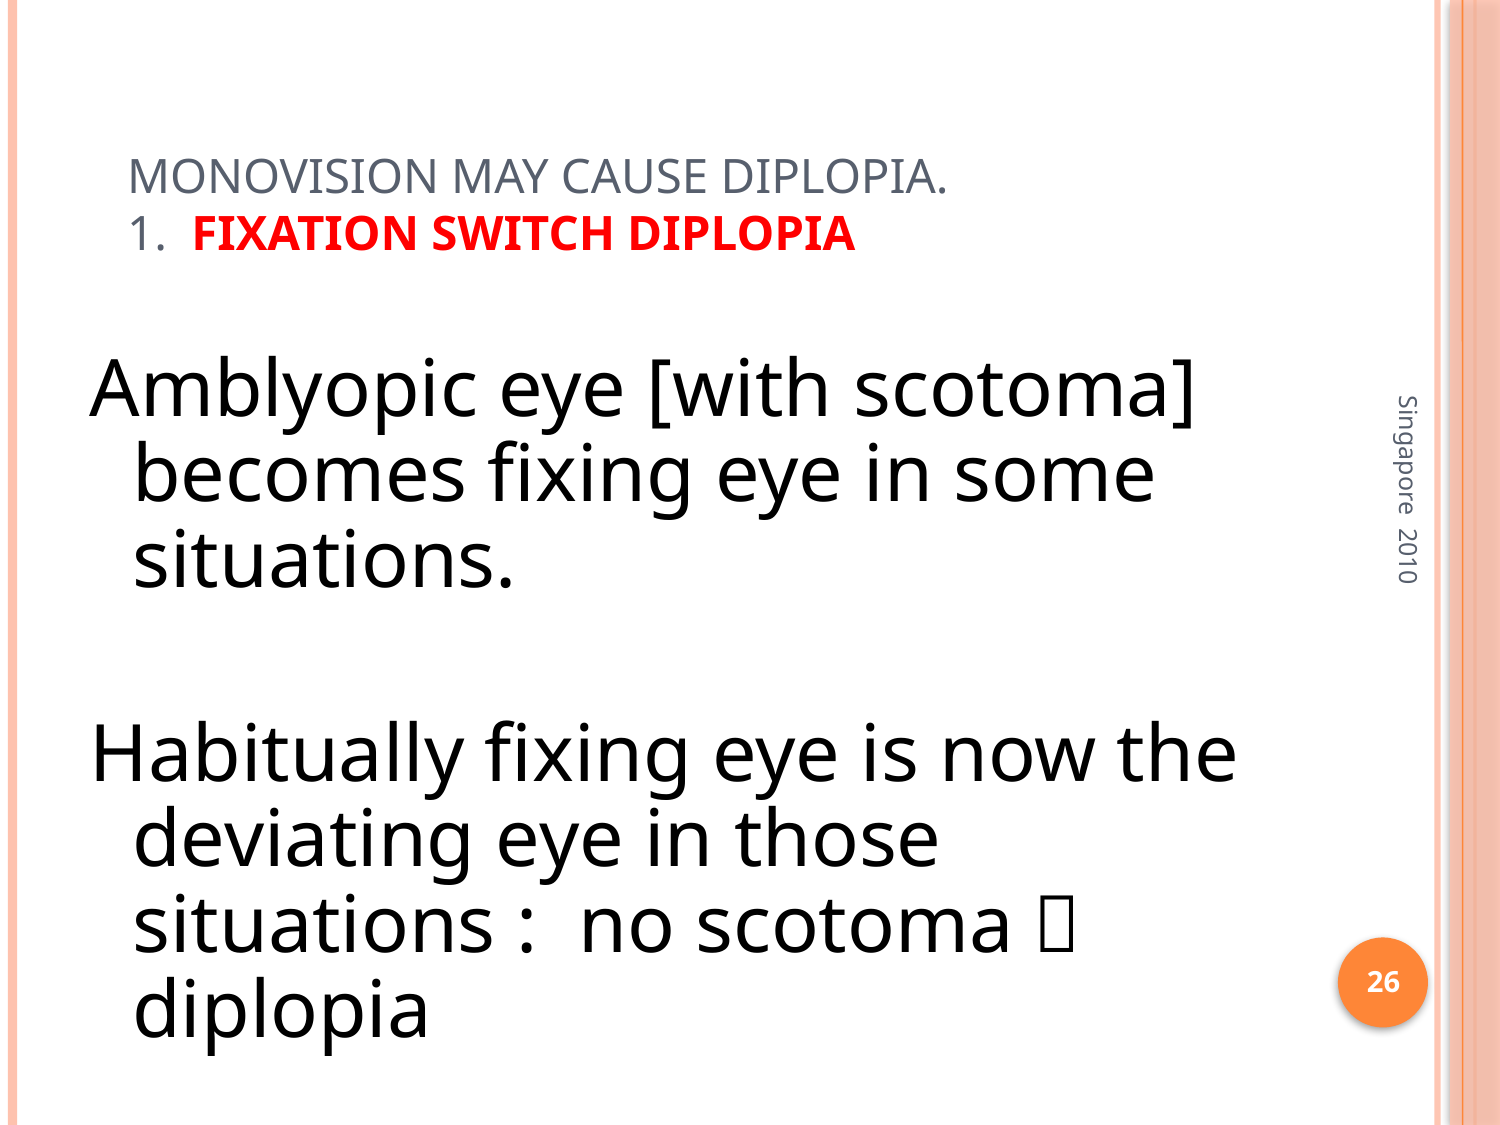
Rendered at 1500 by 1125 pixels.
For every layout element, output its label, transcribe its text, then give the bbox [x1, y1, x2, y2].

title MONOVISION may cause diplopia. 1. FIXATION SWITCH DIPLOPIA [112, 137, 1388, 325]
list Amblyopic eye [with scotoma] becomes fixing eye in some situations. Habitually fixing eye is now the deviating eye in those situations : no scotoma  diplopia [75, 262, 1300, 1062]
slide_number 26 [1333, 940, 1434, 1027]
footer Singapore 2010 [1379, 380, 1440, 906]
